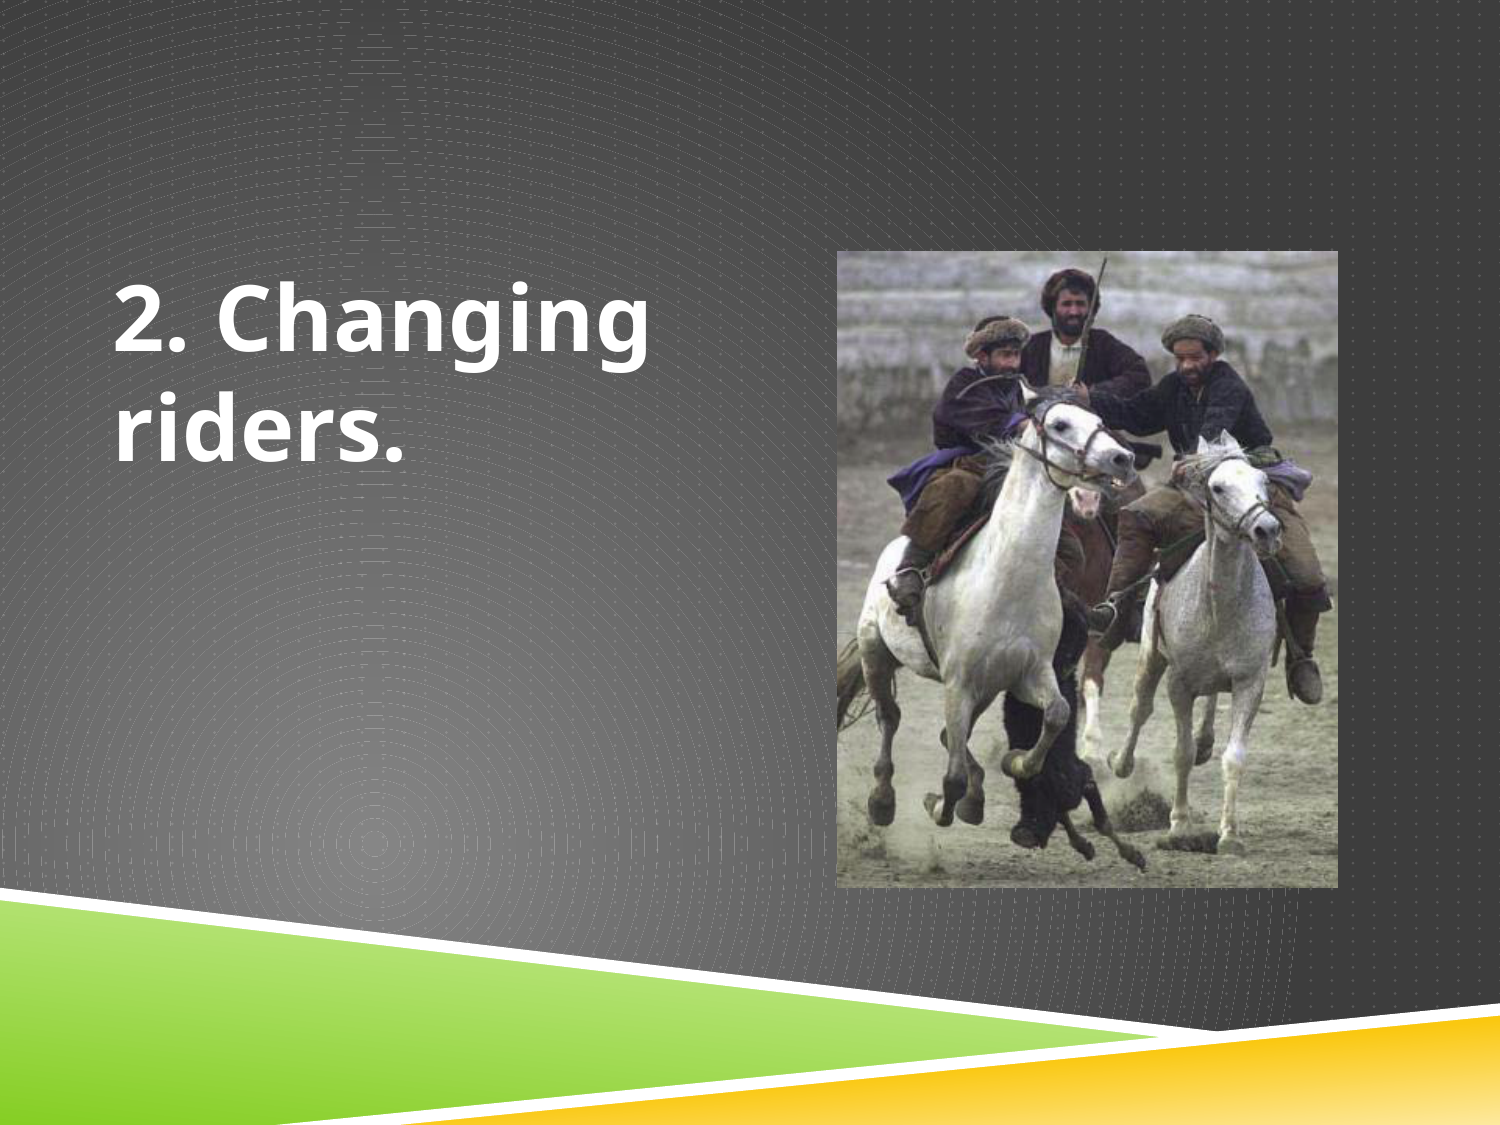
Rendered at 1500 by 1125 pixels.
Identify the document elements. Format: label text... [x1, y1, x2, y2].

list 2. Changing riders. [112, 251, 713, 888]
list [787, 251, 1388, 889]
